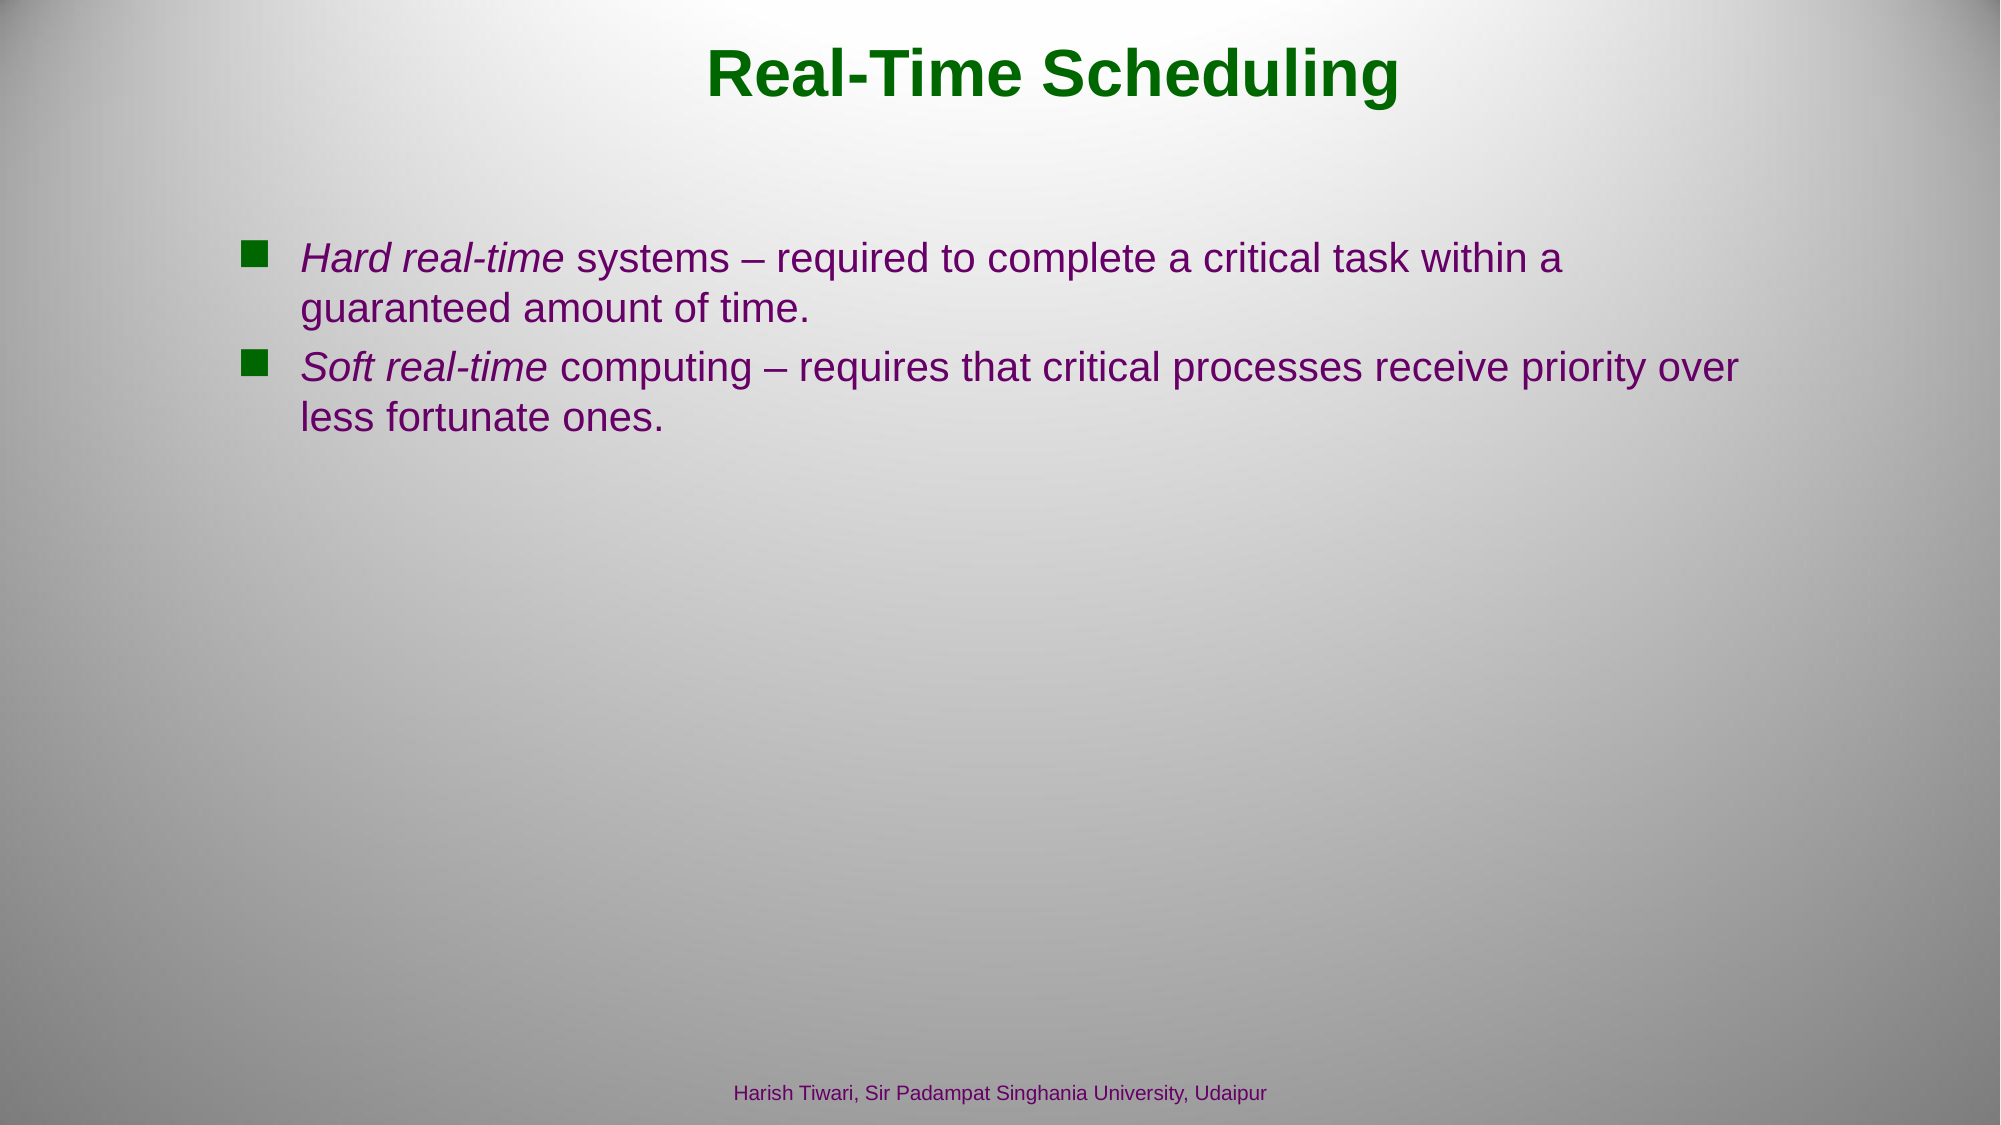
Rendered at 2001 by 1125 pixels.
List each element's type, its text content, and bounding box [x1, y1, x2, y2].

picture [0, 0, 2001, 1125]
list Hard real-time systems – required to complete a critical task within a guaranteed amount of time. Soft real-time computing – requires that critical processes receive priority over less fortunate ones. [229, 223, 1767, 899]
footer Harish Tiwari, Sir Padampat Singhania University, Udaipur [250, 1072, 1750, 1125]
title Real-Time Scheduling [256, 0, 1852, 139]
